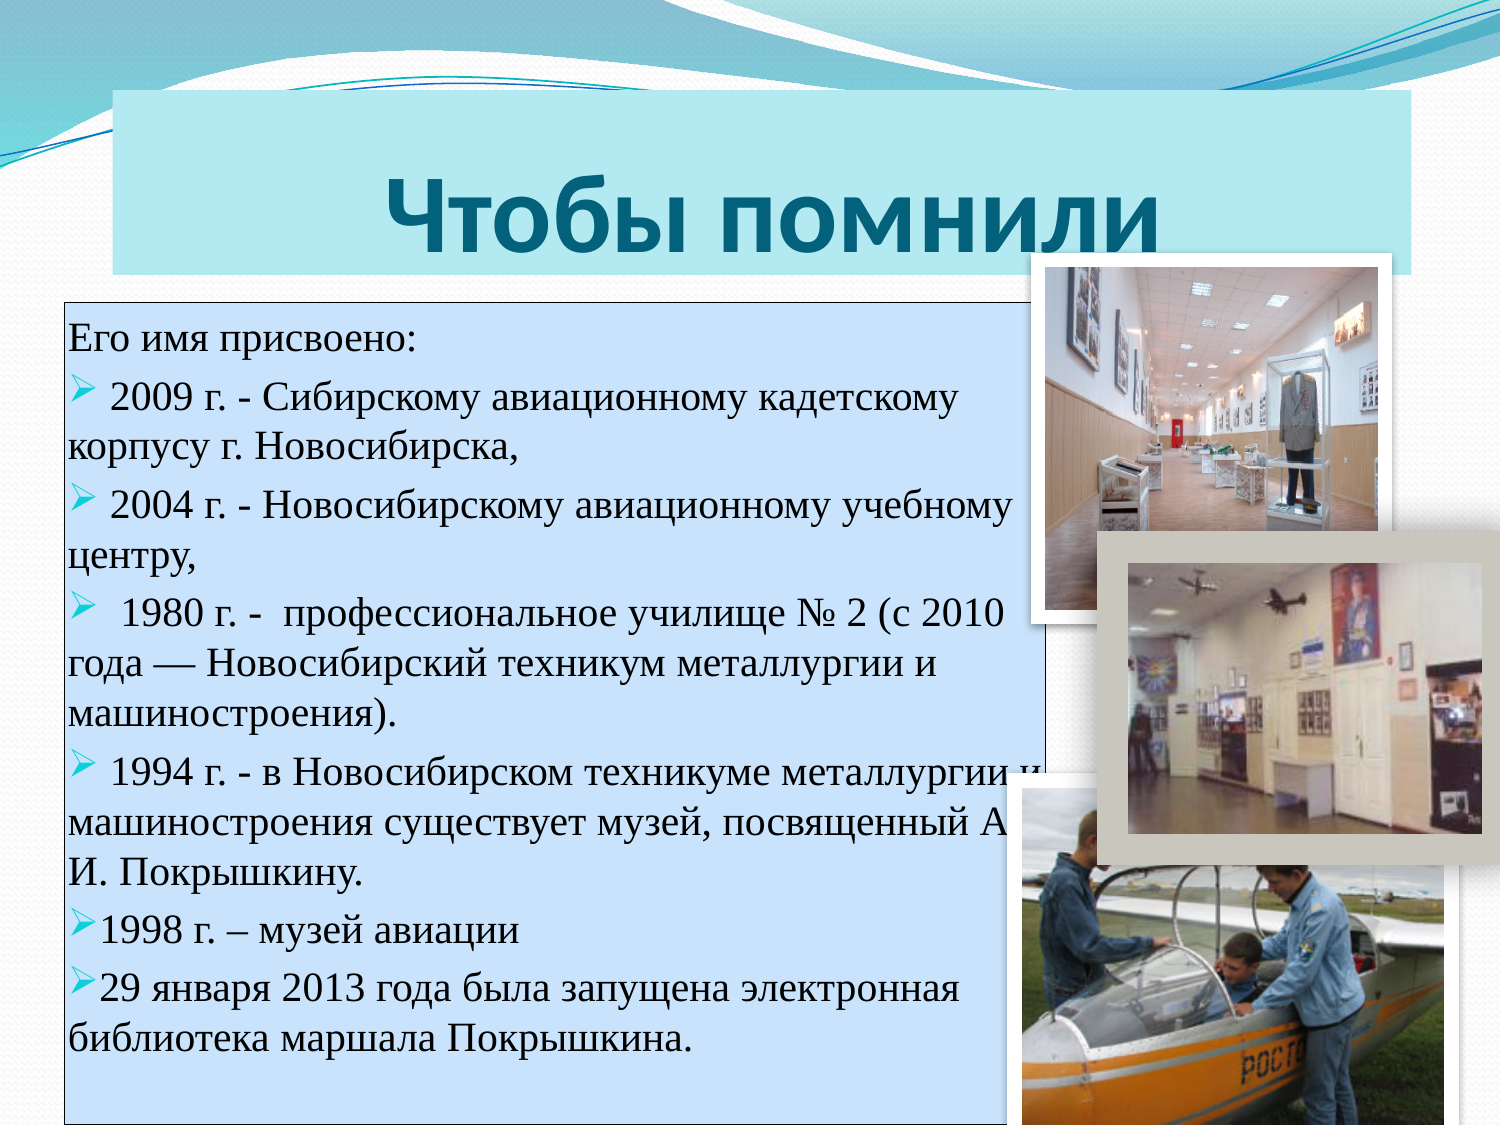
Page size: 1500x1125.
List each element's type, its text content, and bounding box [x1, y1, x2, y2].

picture [1127, 562, 1483, 835]
title Чтобы помнили [112, 90, 1412, 275]
list Его имя присвоено: 2009 г. - Сибирскому авиационному кадетскому корпусу г. Новосибирска, 2004 г. - Новосибирскому авиационному учебному центру, 1980 г. - профессиональное училище № 2 (с 2010 года — Новосибирский техникум металлургии и машиностроения). 1994 г. - в Новосибирском техникуме металлургии и машиностроения существует музей, посвященный А. И. Покрышкину. 1998 г. – музей авиации 29 января 2013 года была запущена электронная библиотека маршала Покрышкина. [64, 302, 1046, 1125]
picture [1021, 787, 1445, 1125]
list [1045, 266, 1378, 610]
